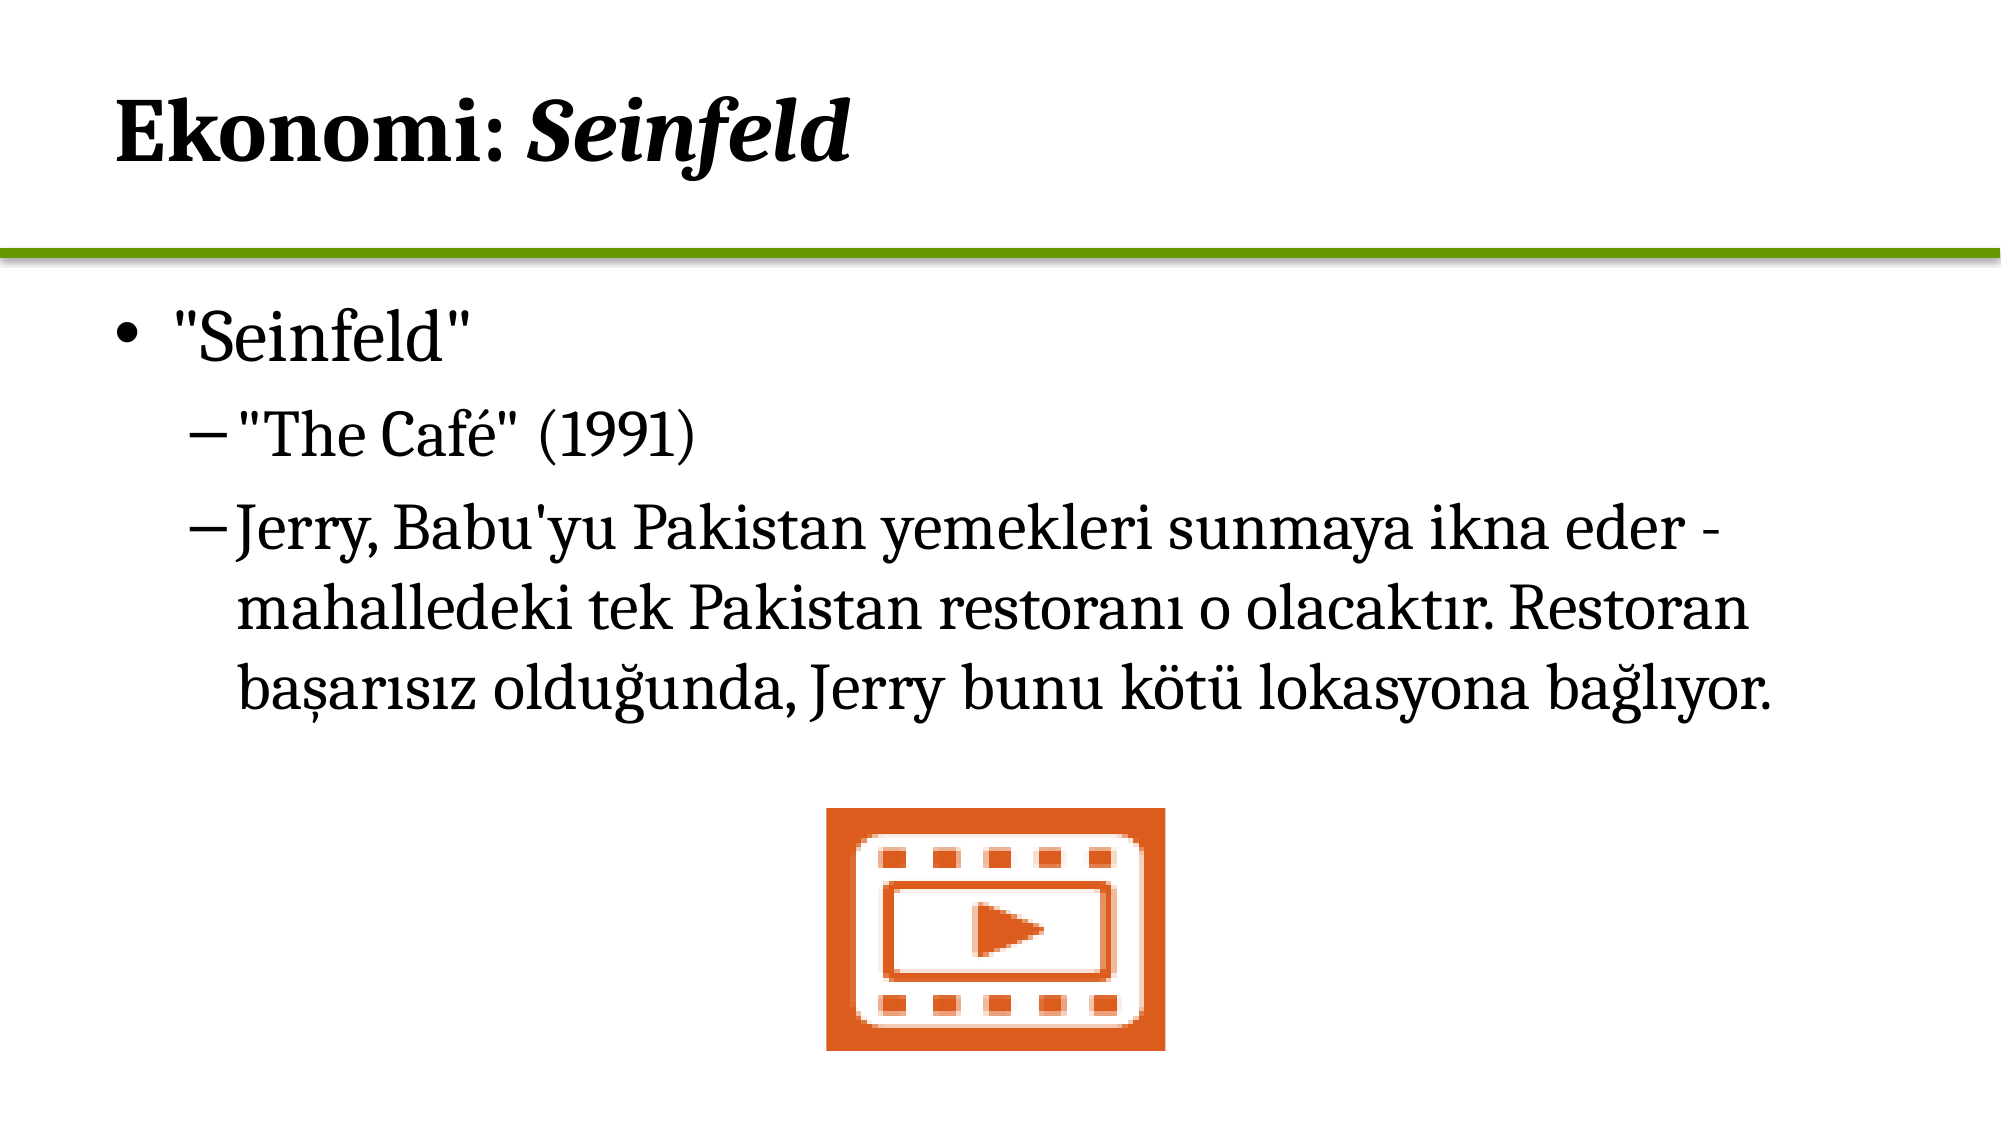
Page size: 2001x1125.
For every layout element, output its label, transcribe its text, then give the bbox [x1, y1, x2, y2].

list "Seinfeld" "The Café" (1991) Jerry, Babu'yu Pakistan yemekleri sunmaya ikna eder - mahalledeki tek Pakistan restoranı o olacaktır. Restoran başarısız olduğunda, Jerry bunu kötü lokasyona bağlıyor. [99, 278, 1942, 729]
title Ekonomi: Seinfeld [99, 0, 1900, 251]
picture [826, 808, 1166, 1051]
